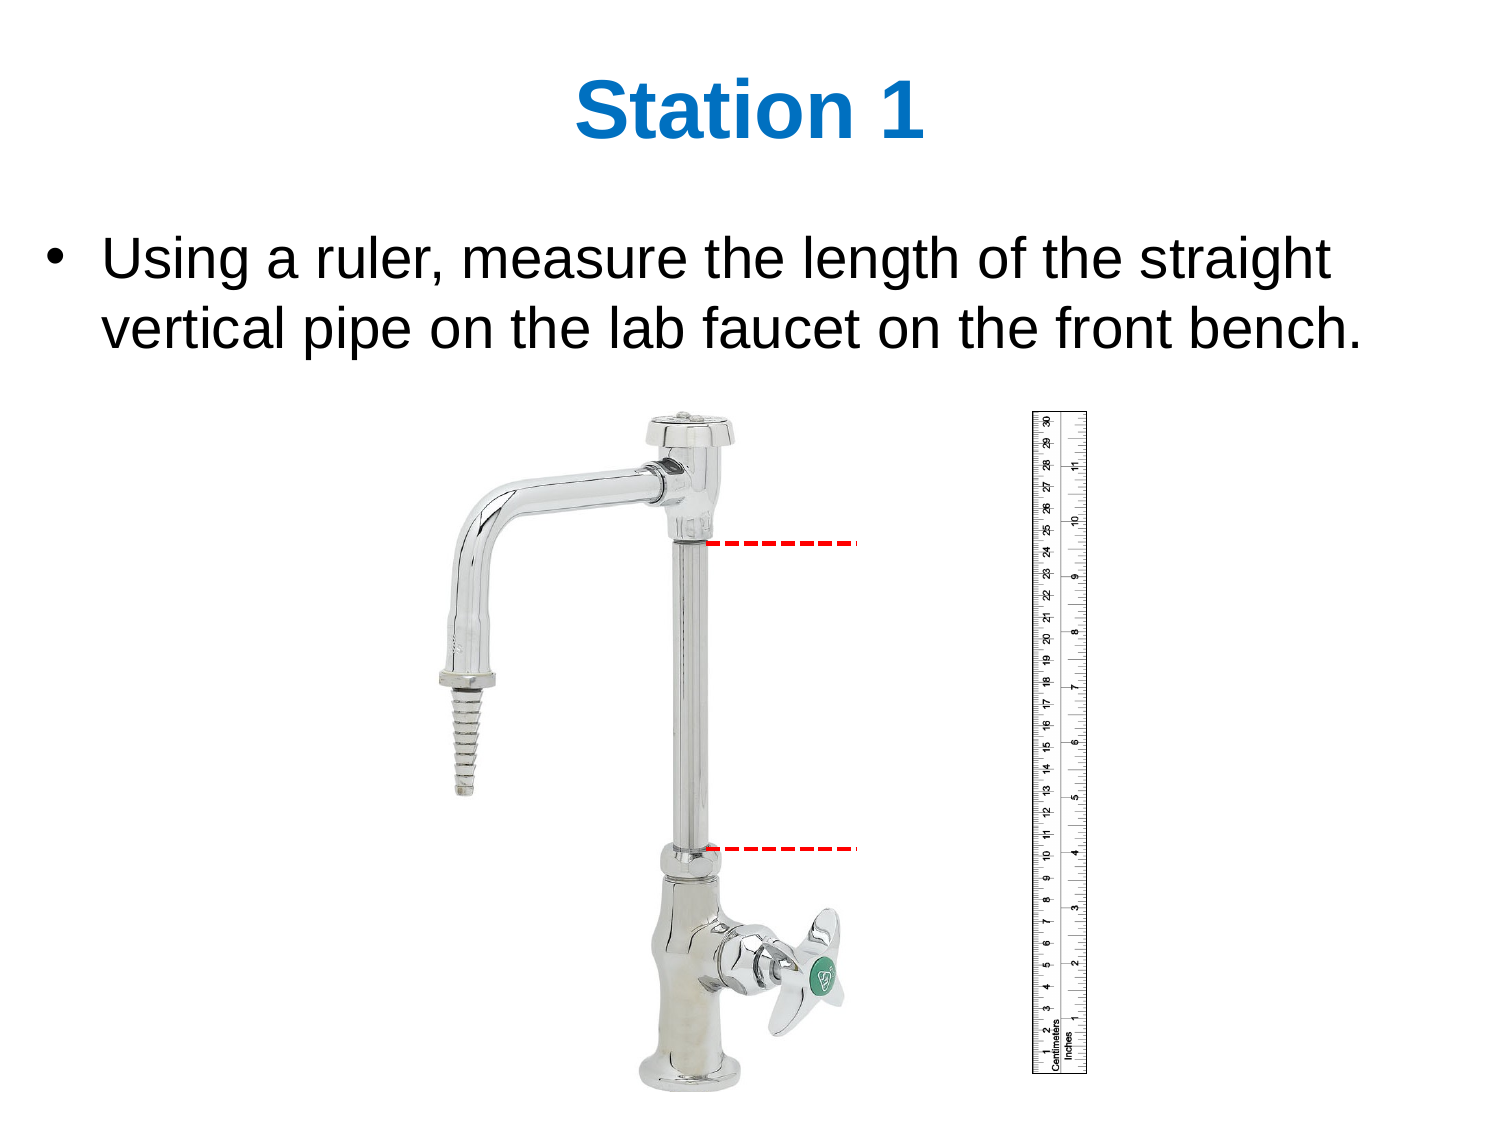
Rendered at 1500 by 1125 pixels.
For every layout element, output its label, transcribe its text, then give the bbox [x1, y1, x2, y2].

list Using a ruler, measure the length of the straight vertical pipe on the lab faucet on the front bench. [29, 212, 1471, 388]
title Station 1 [29, 45, 1471, 166]
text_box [412, 392, 1088, 1092]
